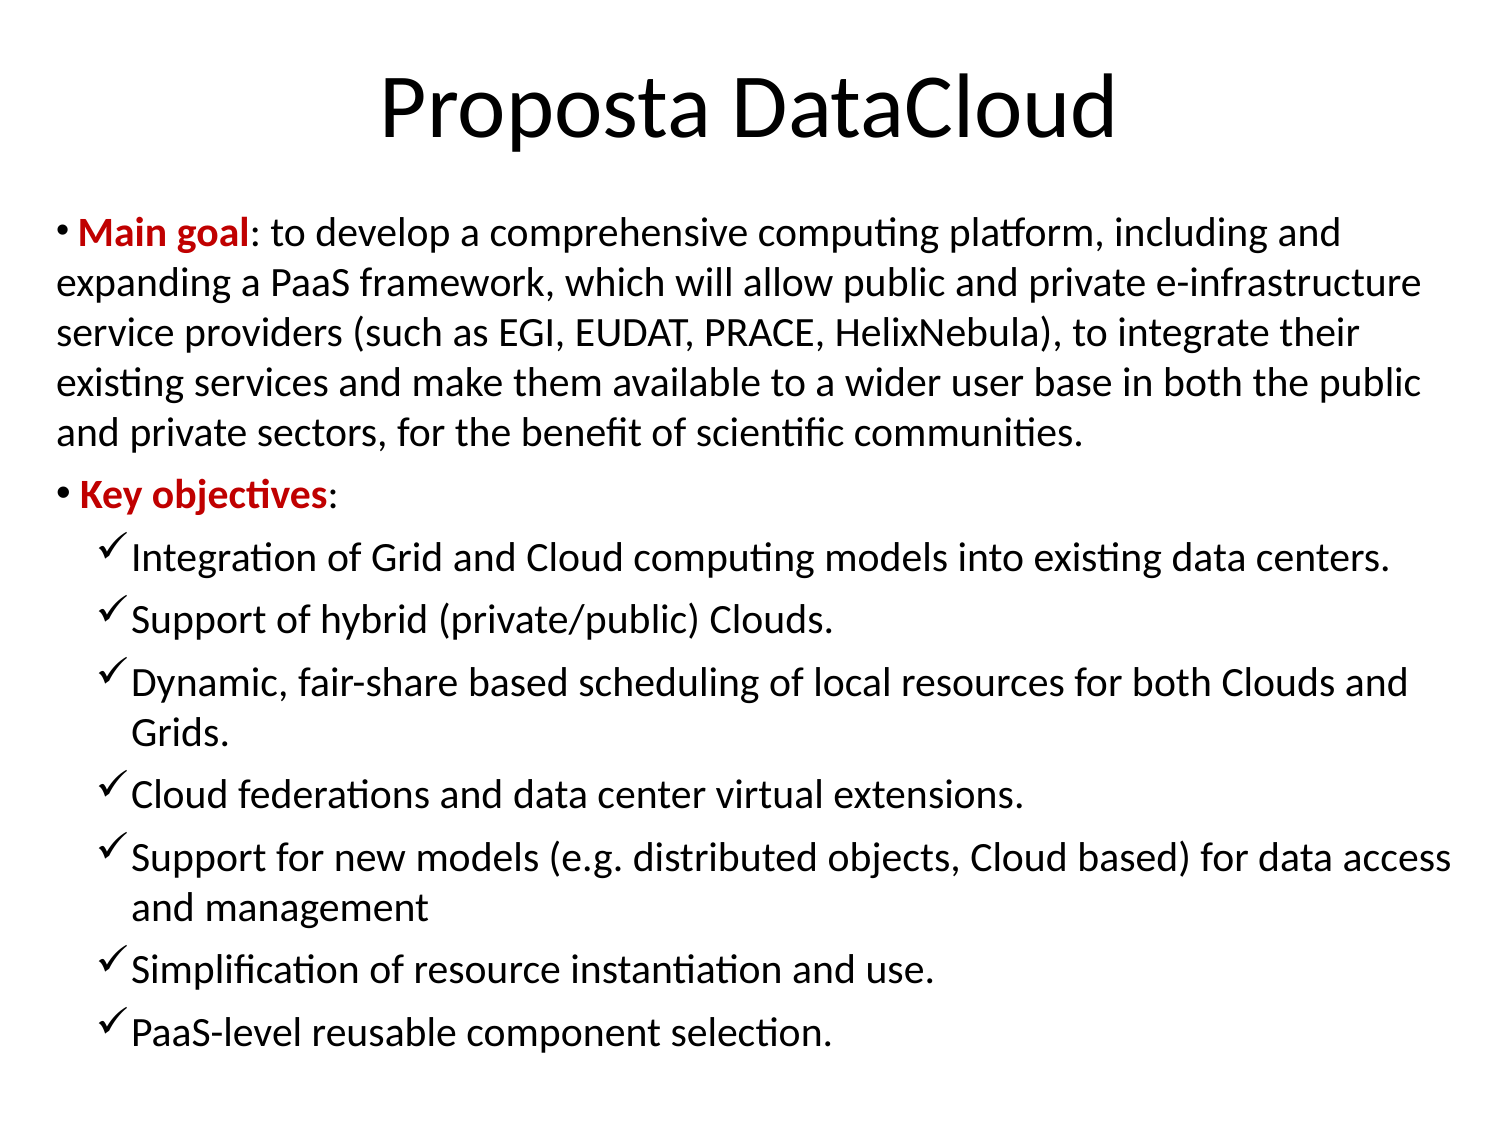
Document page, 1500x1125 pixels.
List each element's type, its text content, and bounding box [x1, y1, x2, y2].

text_box Main goal: to develop a comprehensive computing platform, including and expanding a PaaS framework, which will allow public and private e-infrastructure service providers (such as EGI, EUDAT, PRACE, HelixNebula), to integrate their existing services and make them available to a wider user base in both the public and private sectors, for the benefit of scientific communities. Key objectives: Integration of Grid and Cloud computing models into existing data centers. Support of hybrid (private/public) Clouds. Dynamic, fair-share based scheduling of local resources for both Clouds and Grids. Cloud federations and data center virtual extensions. Support for new models (e.g. distributed objects, Cloud based) for data access and management Simplification of resource instantiation and use. PaaS-level reusable component selection. [41, 197, 1471, 1063]
text_box Proposta DataCloud [74, 7, 1425, 195]
